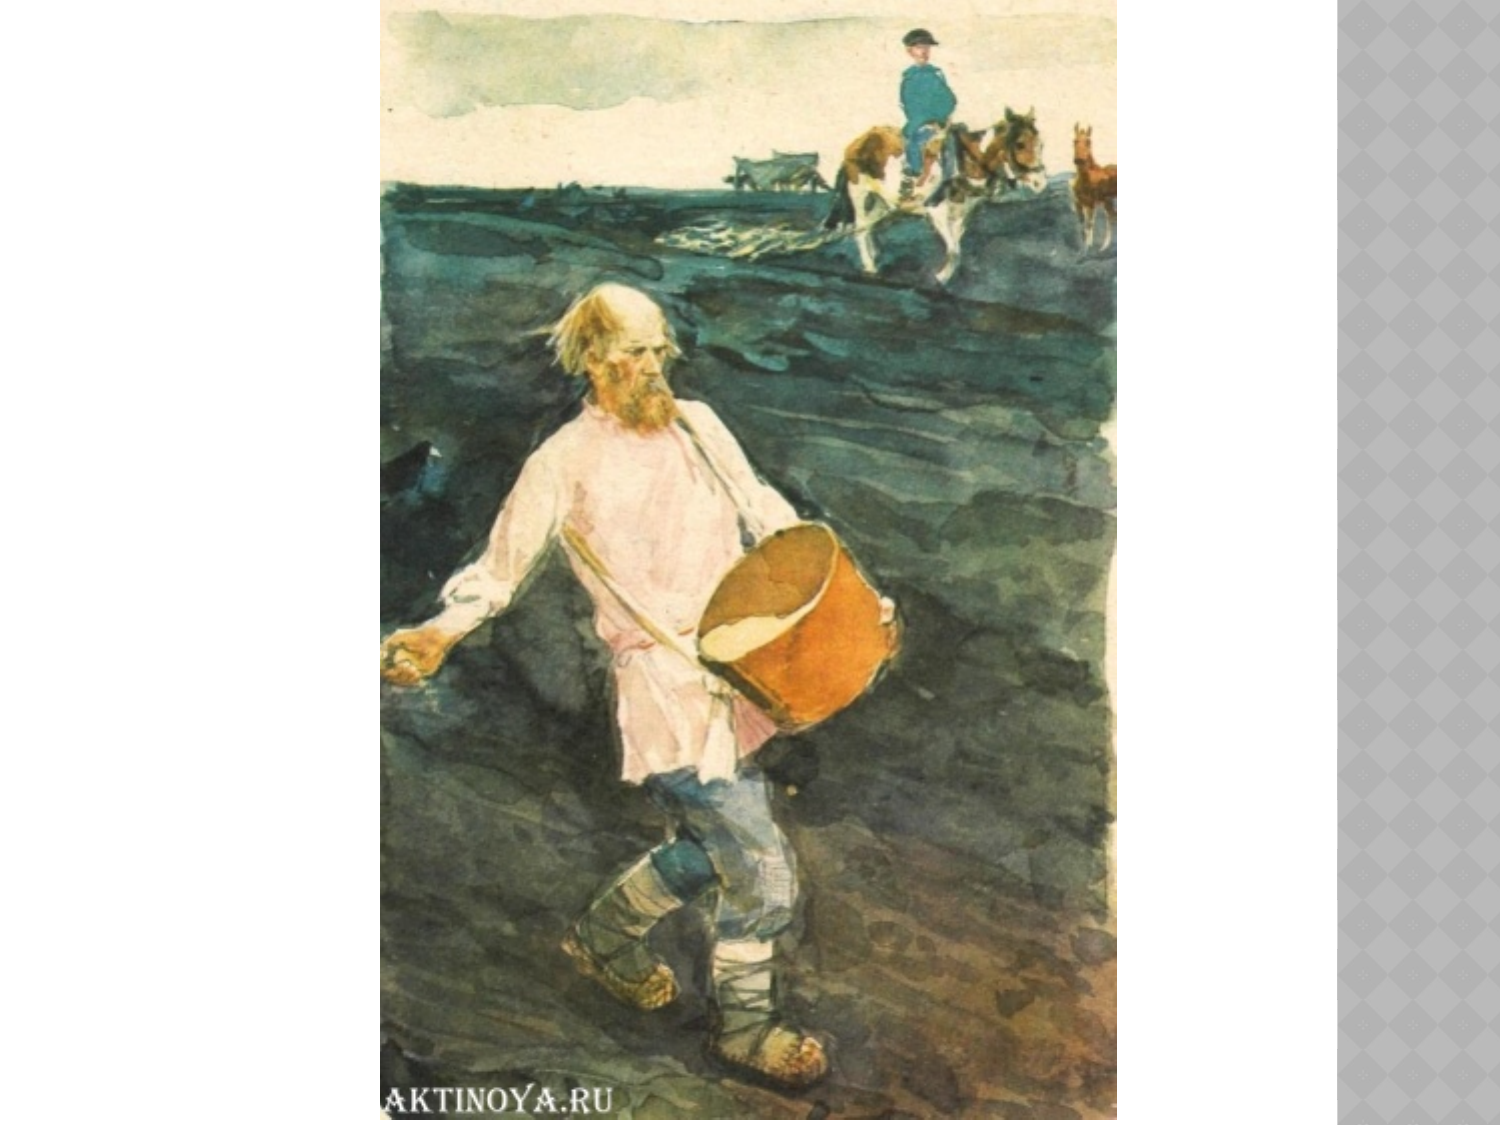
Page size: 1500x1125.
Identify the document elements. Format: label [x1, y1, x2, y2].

picture [379, 0, 1117, 1121]
